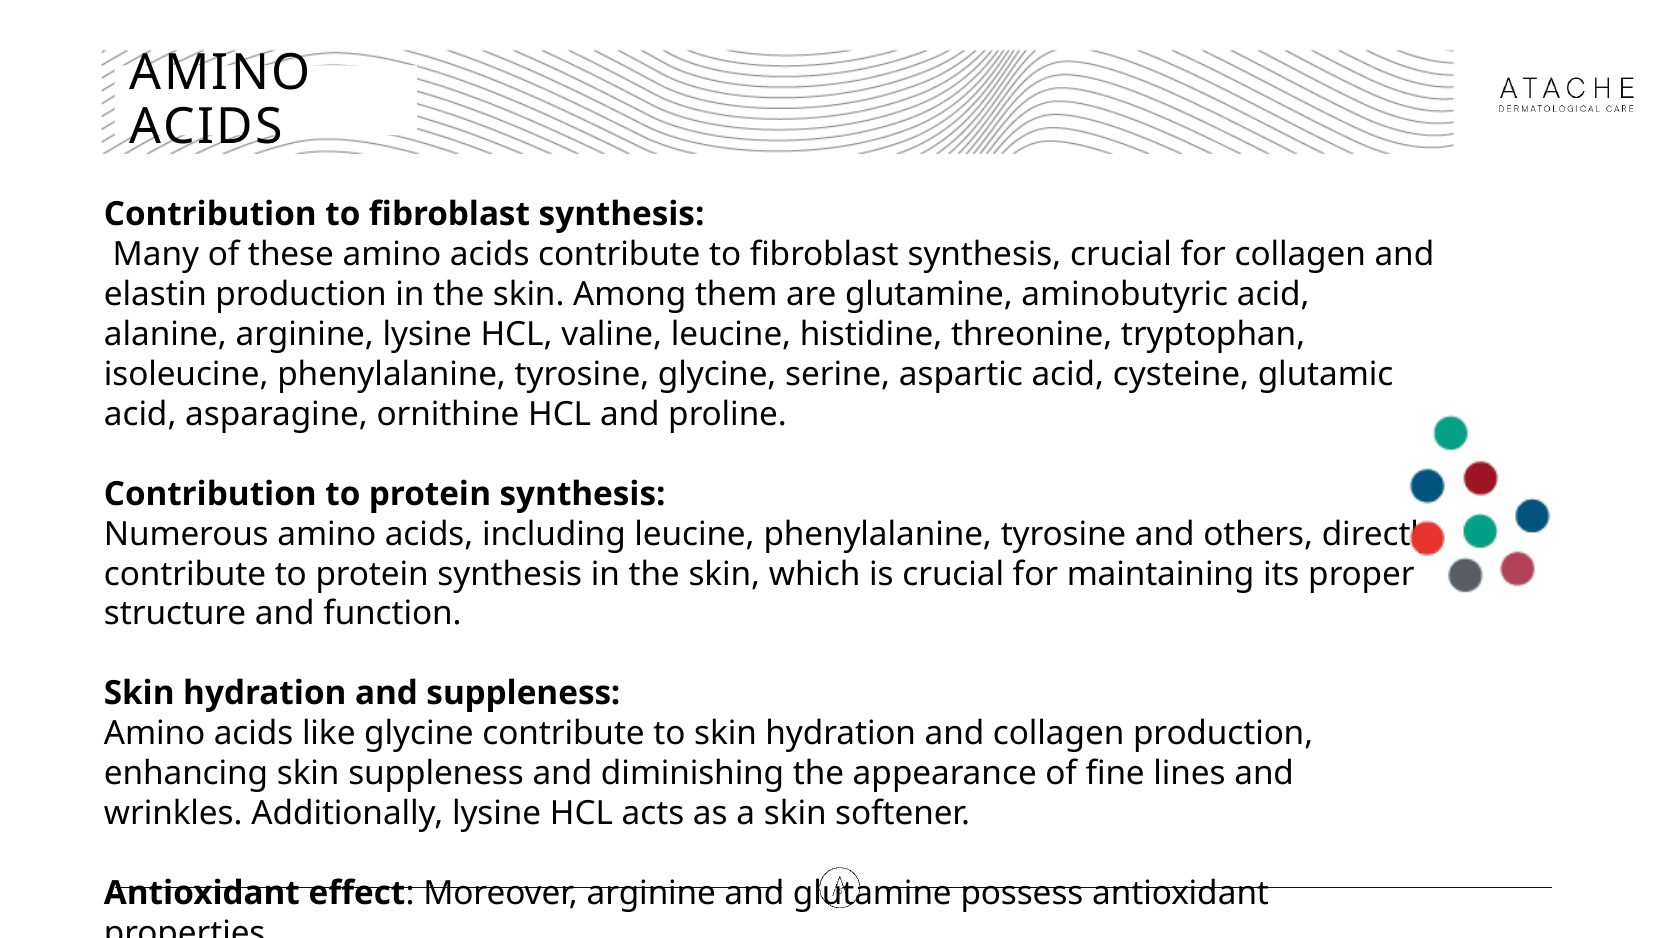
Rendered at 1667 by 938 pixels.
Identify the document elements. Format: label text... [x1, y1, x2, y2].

text_box Contribution to fibroblast synthesis: Many of these amino acids contribute to fibroblast synthesis, crucial for collagen and elastin production in the skin. Among them are glutamine, aminobutyric acid, alanine, arginine, lysine HCL, valine, leucine, histidine, threonine, tryptophan, isoleucine, phenylalanine, tyrosine, glycine, serine, aspartic acid, cysteine, glutamic acid, asparagine, ornithine HCL and proline. Contribution to protein synthesis: Numerous amino acids, including leucine, phenylalanine, tyrosine and others, directly contribute to protein synthesis in the skin, which is crucial for maintaining its proper structure and function. Skin hydration and suppleness: Amino acids like glycine contribute to skin hydration and collagen production, enhancing skin suppleness and diminishing the appearance of fine lines and wrinkles. Additionally, lysine HCL acts as a skin softener. Antioxidant effect: Moreover, arginine and glutamine possess antioxidant properties. [89, 185, 1457, 938]
picture [1325, 370, 1588, 661]
title AMINO ACIDS [114, 65, 417, 136]
picture [72, 18, 1667, 177]
